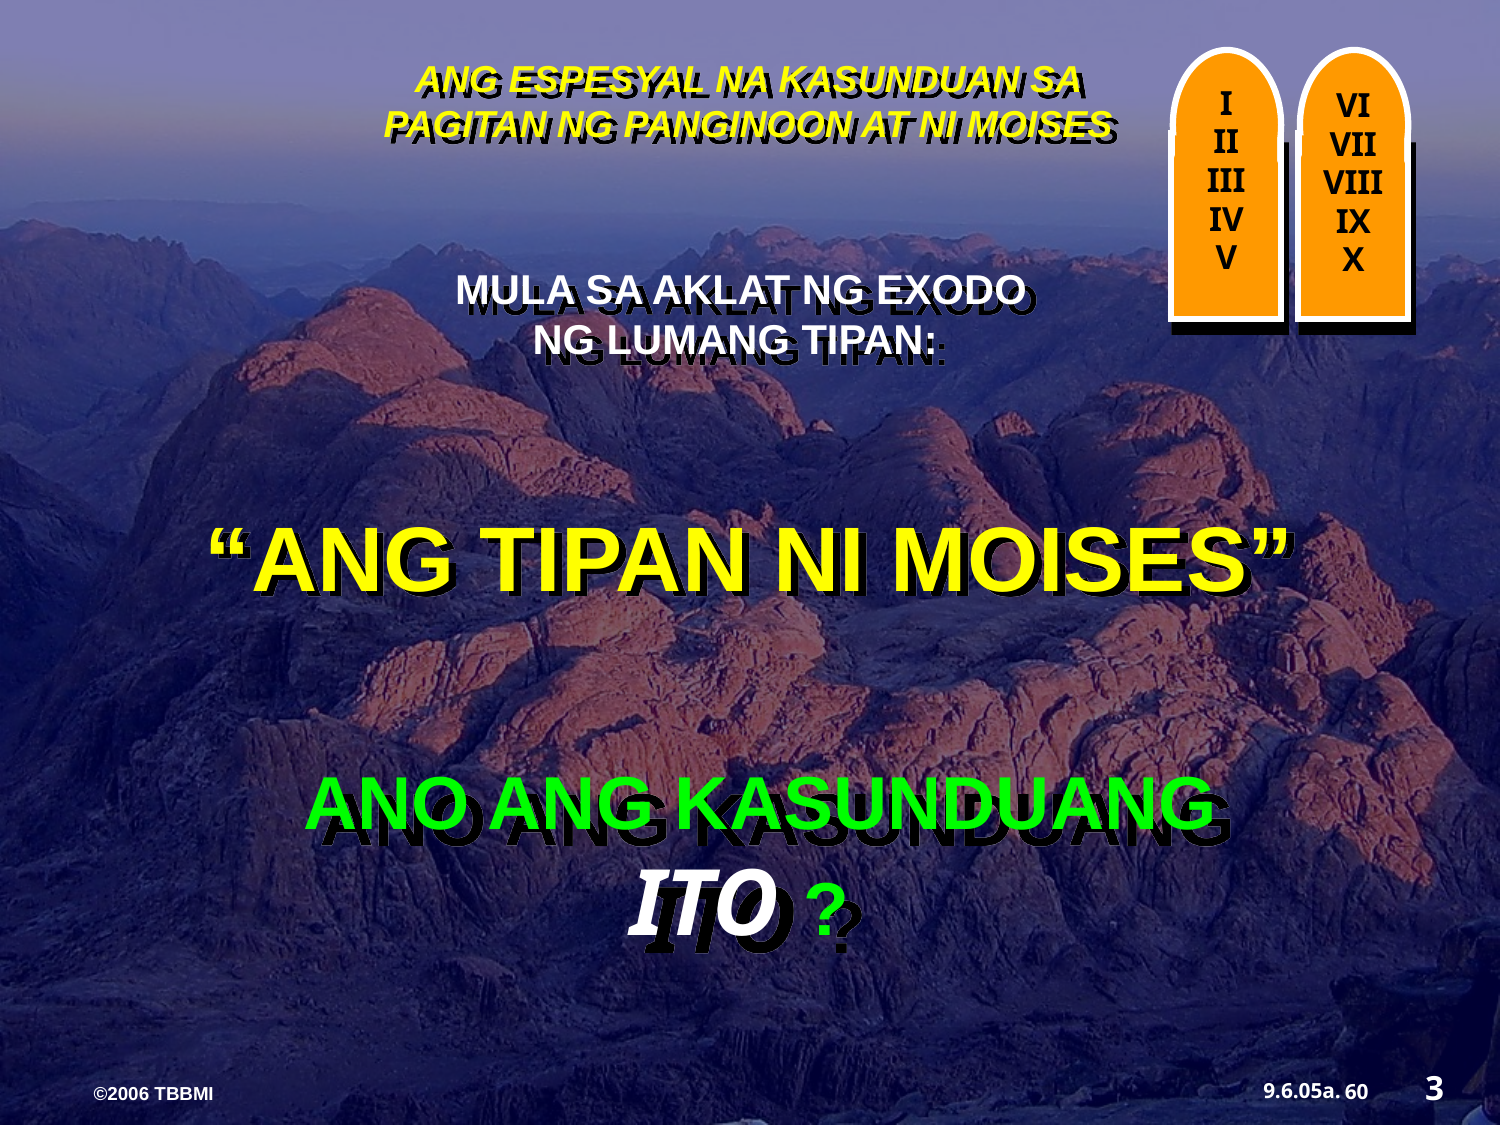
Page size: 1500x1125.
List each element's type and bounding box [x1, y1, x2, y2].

picture [0, 0, 1500, 1125]
text_box [1169, 49, 1411, 319]
